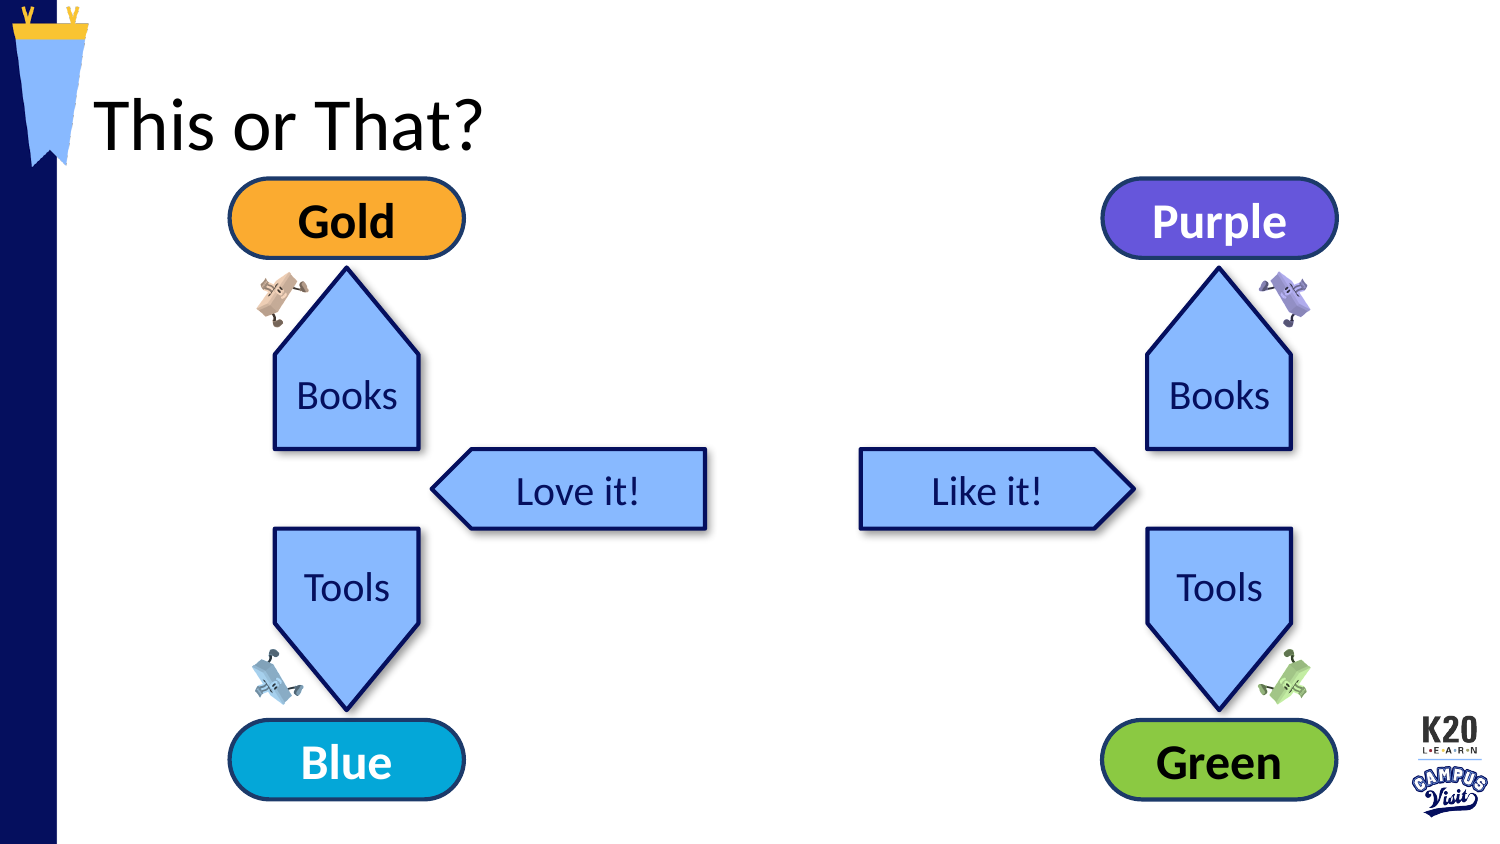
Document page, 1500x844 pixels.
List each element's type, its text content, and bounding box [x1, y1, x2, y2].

picture [0, 0, 1500, 844]
title This or That? [78, 72, 1449, 167]
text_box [1147, 528, 1292, 711]
text_box Blue [227, 717, 467, 802]
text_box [274, 267, 706, 711]
text_box Green [1099, 717, 1339, 802]
text_box Like it! [858, 447, 1137, 531]
text_box Purple [1100, 176, 1339, 260]
text_box Gold [227, 176, 467, 260]
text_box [1146, 267, 1291, 450]
